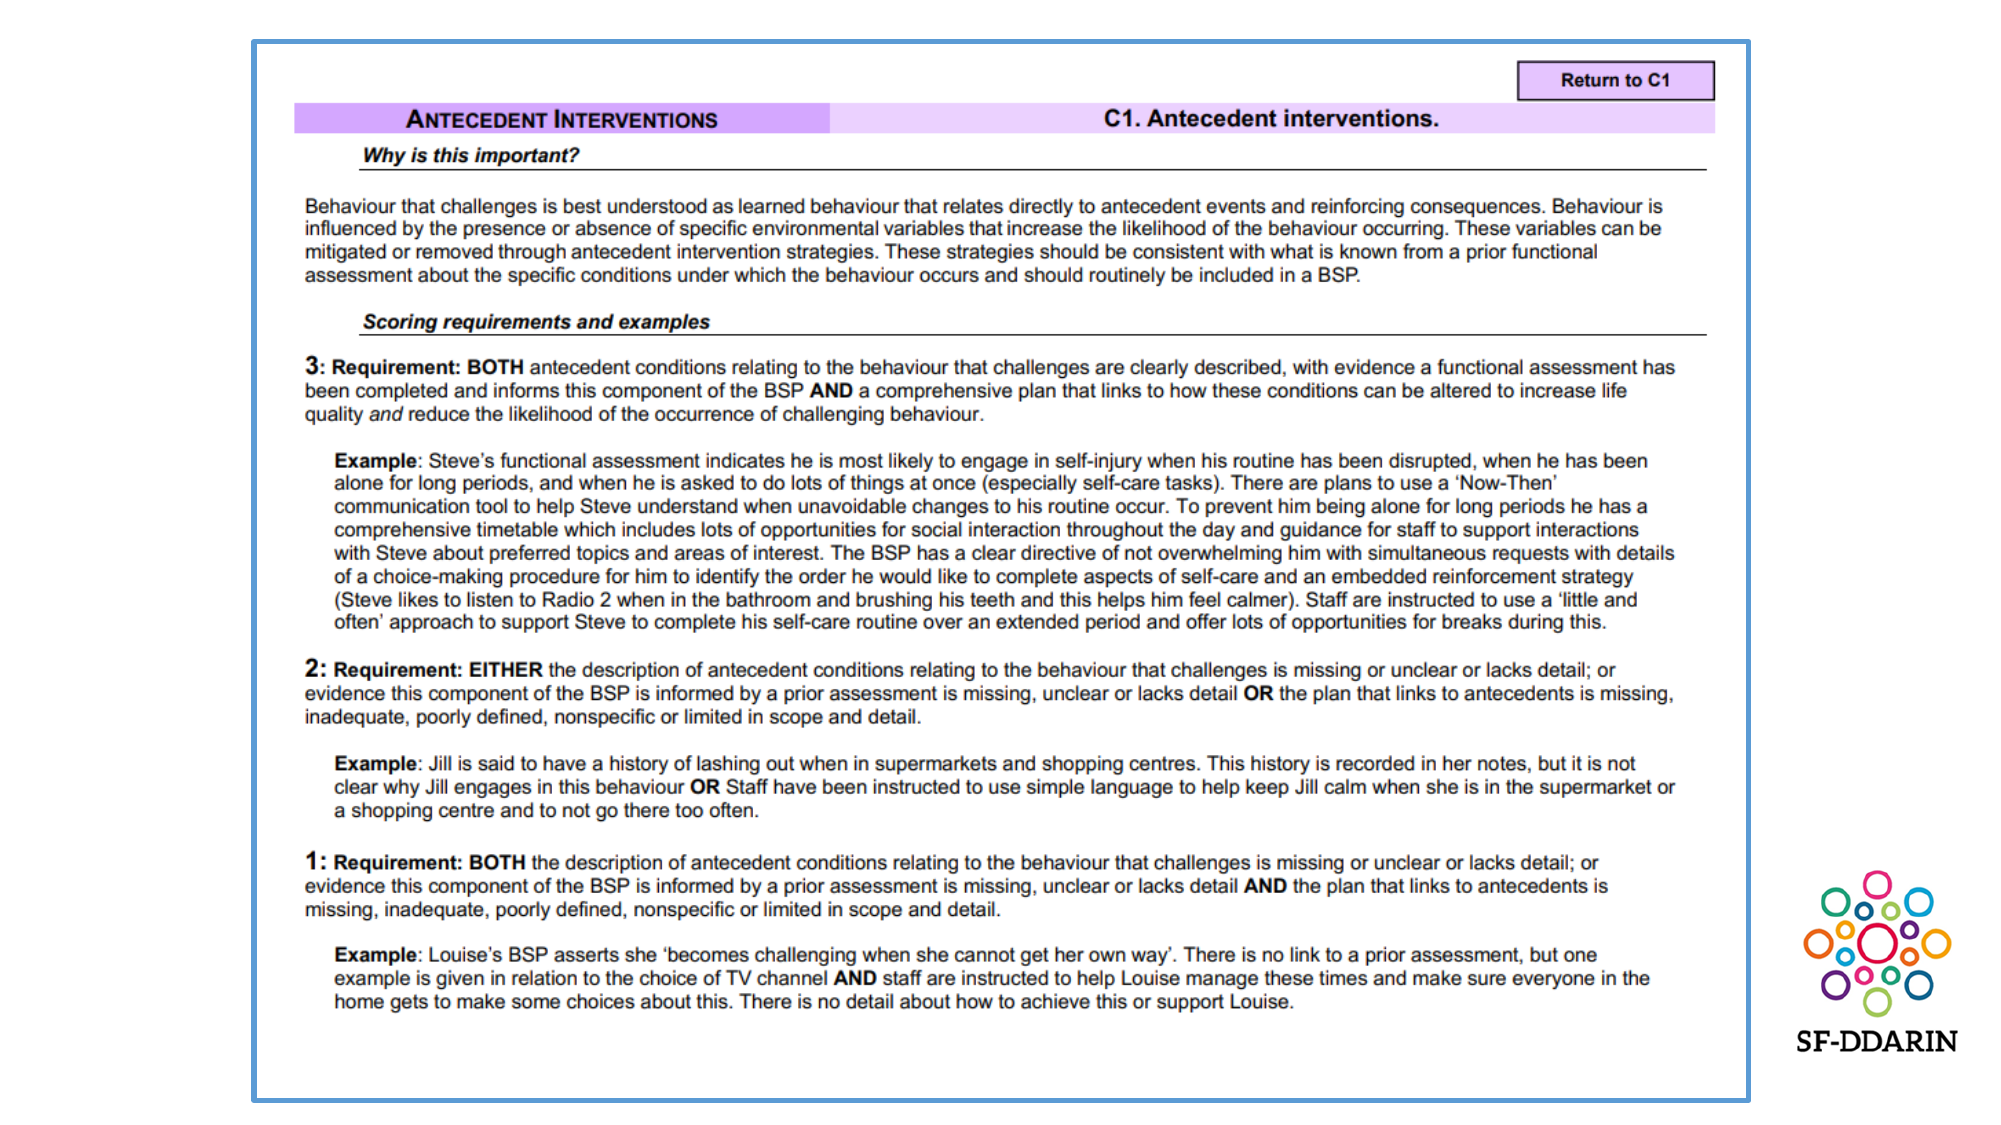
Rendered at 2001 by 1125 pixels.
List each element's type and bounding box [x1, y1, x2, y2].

picture [1779, 851, 1974, 1070]
picture [256, 44, 1747, 1098]
